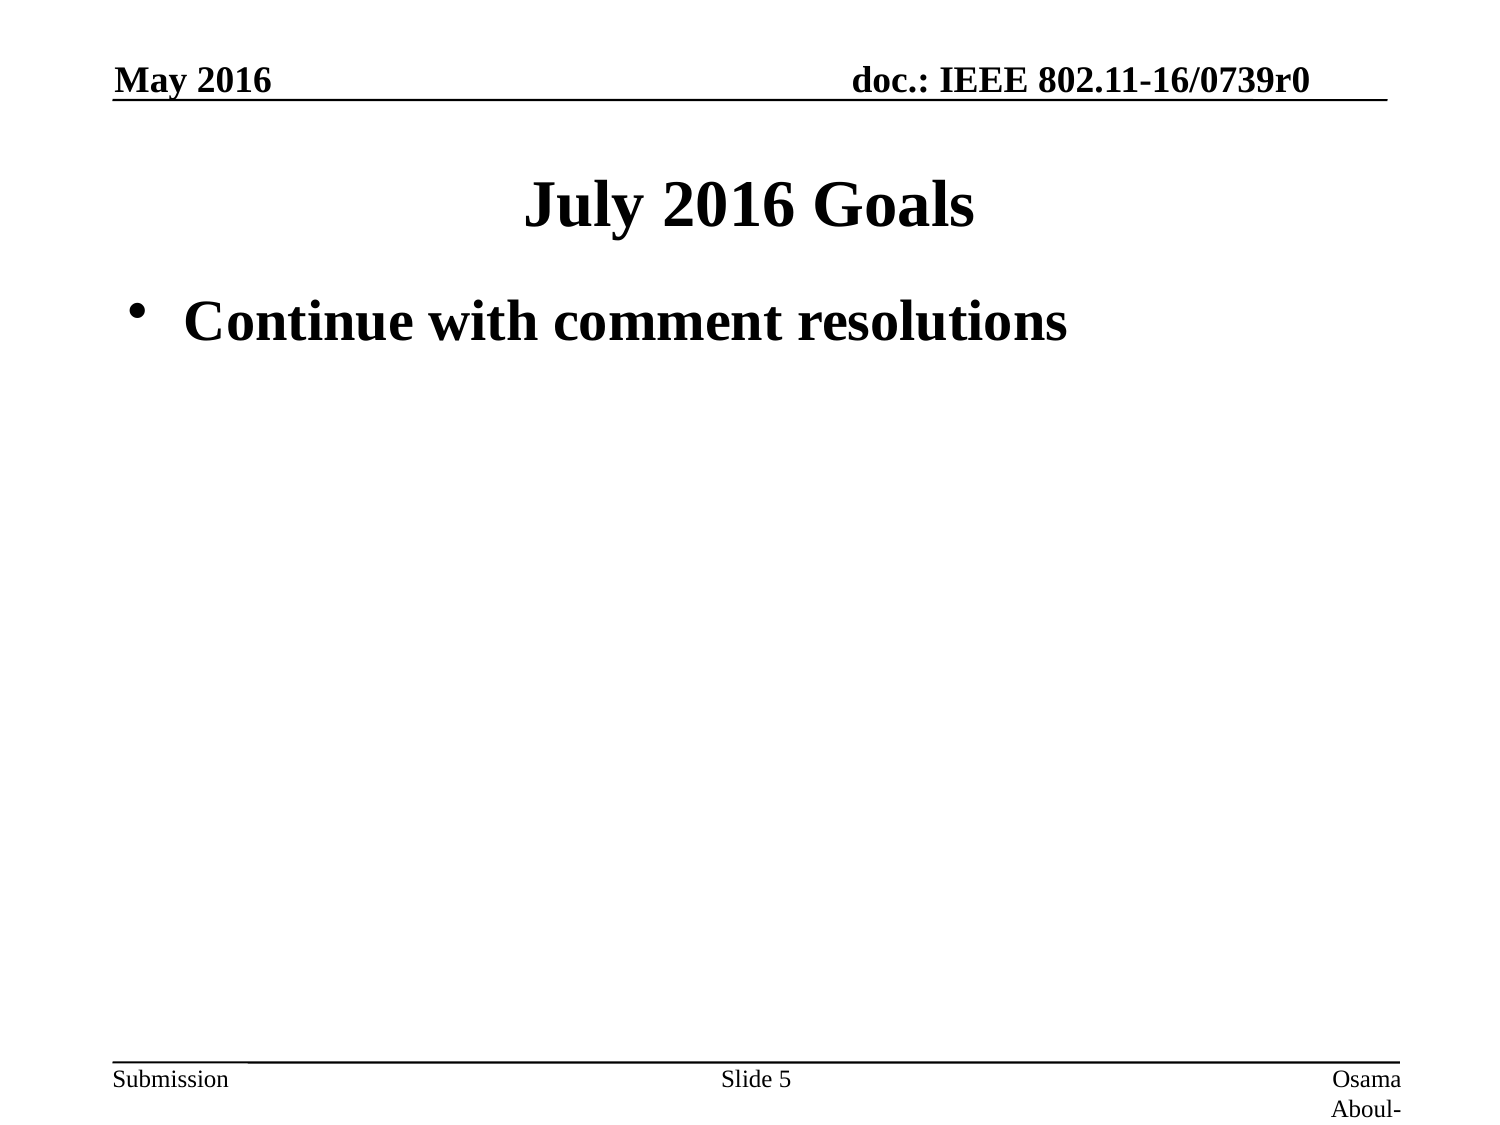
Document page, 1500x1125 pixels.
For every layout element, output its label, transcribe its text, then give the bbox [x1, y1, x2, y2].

slide_number Slide 5 [712, 1061, 800, 1093]
list Continue with comment resolutions [112, 274, 1438, 1001]
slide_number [114, 54, 335, 101]
footer Osama Aboul-Magd (Huawei Technologies) [1324, 1061, 1402, 1093]
title July 2016 Goals [112, 112, 1388, 274]
